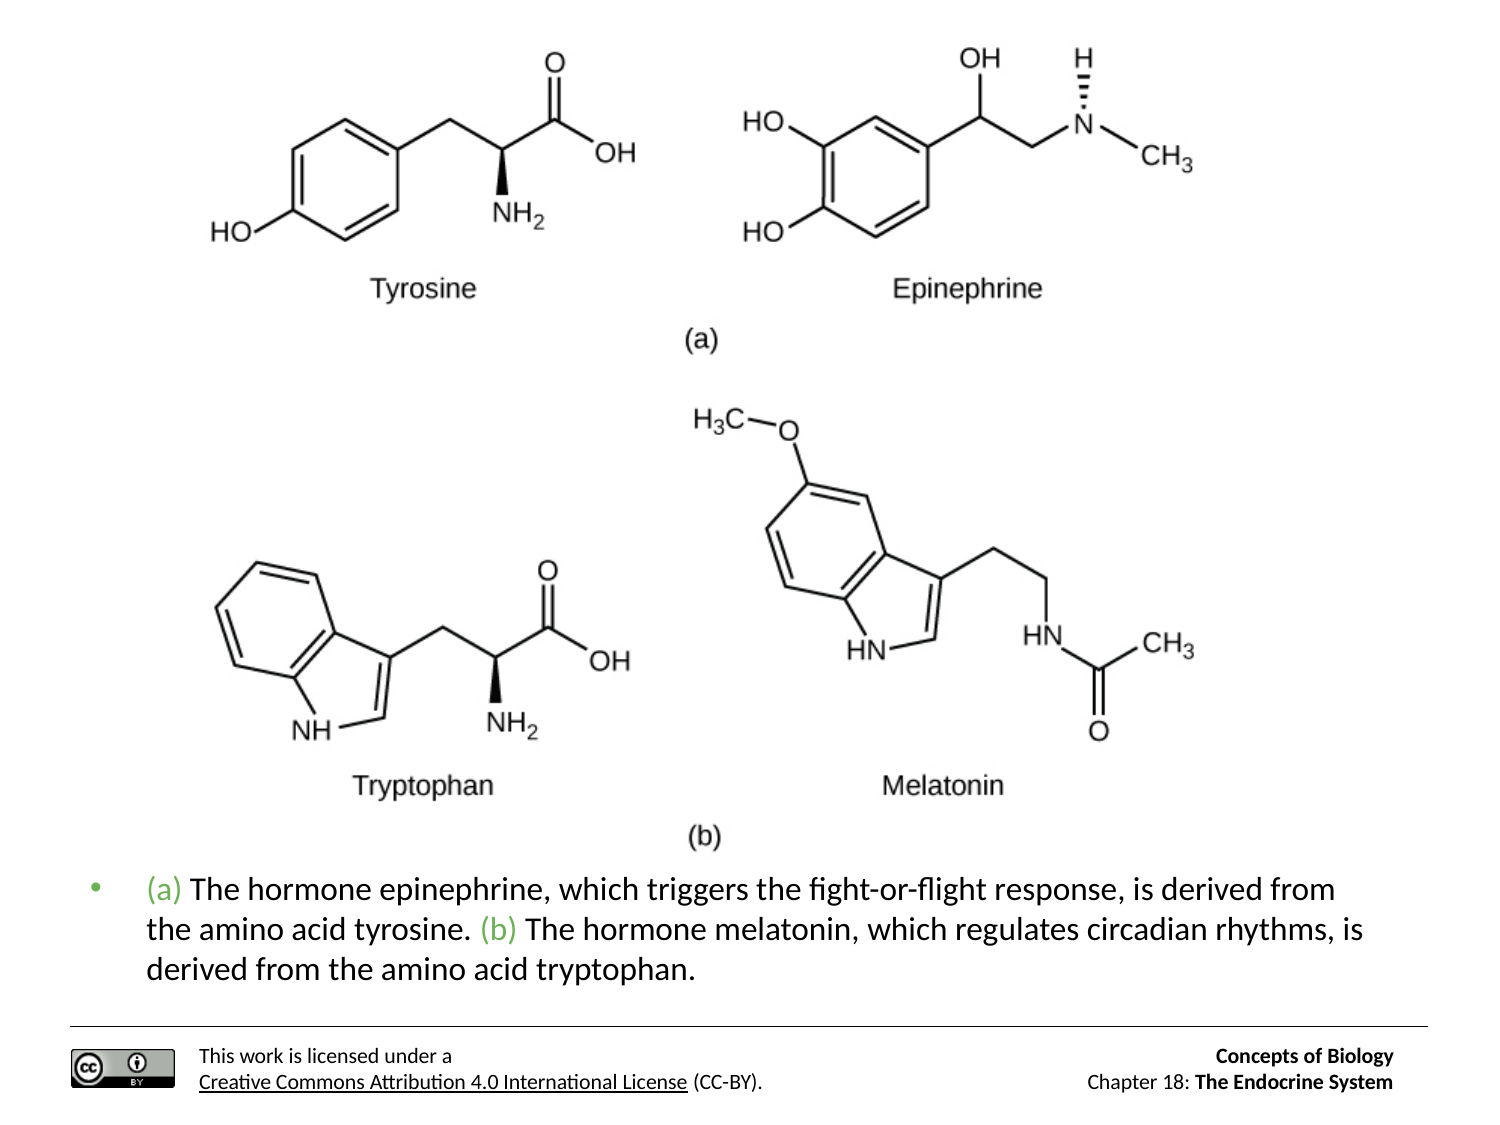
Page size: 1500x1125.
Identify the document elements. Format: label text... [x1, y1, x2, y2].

picture [71, 1049, 175, 1088]
list (a) The hormone epinephrine, which triggers the fight-or-flight response, is derived from the amino acid tyrosine. (b) The hormone melatonin, which regulates circadian rhythms, is derived from the amino acid tryptophan. [75, 871, 1398, 1051]
picture [0, 40, 1500, 860]
